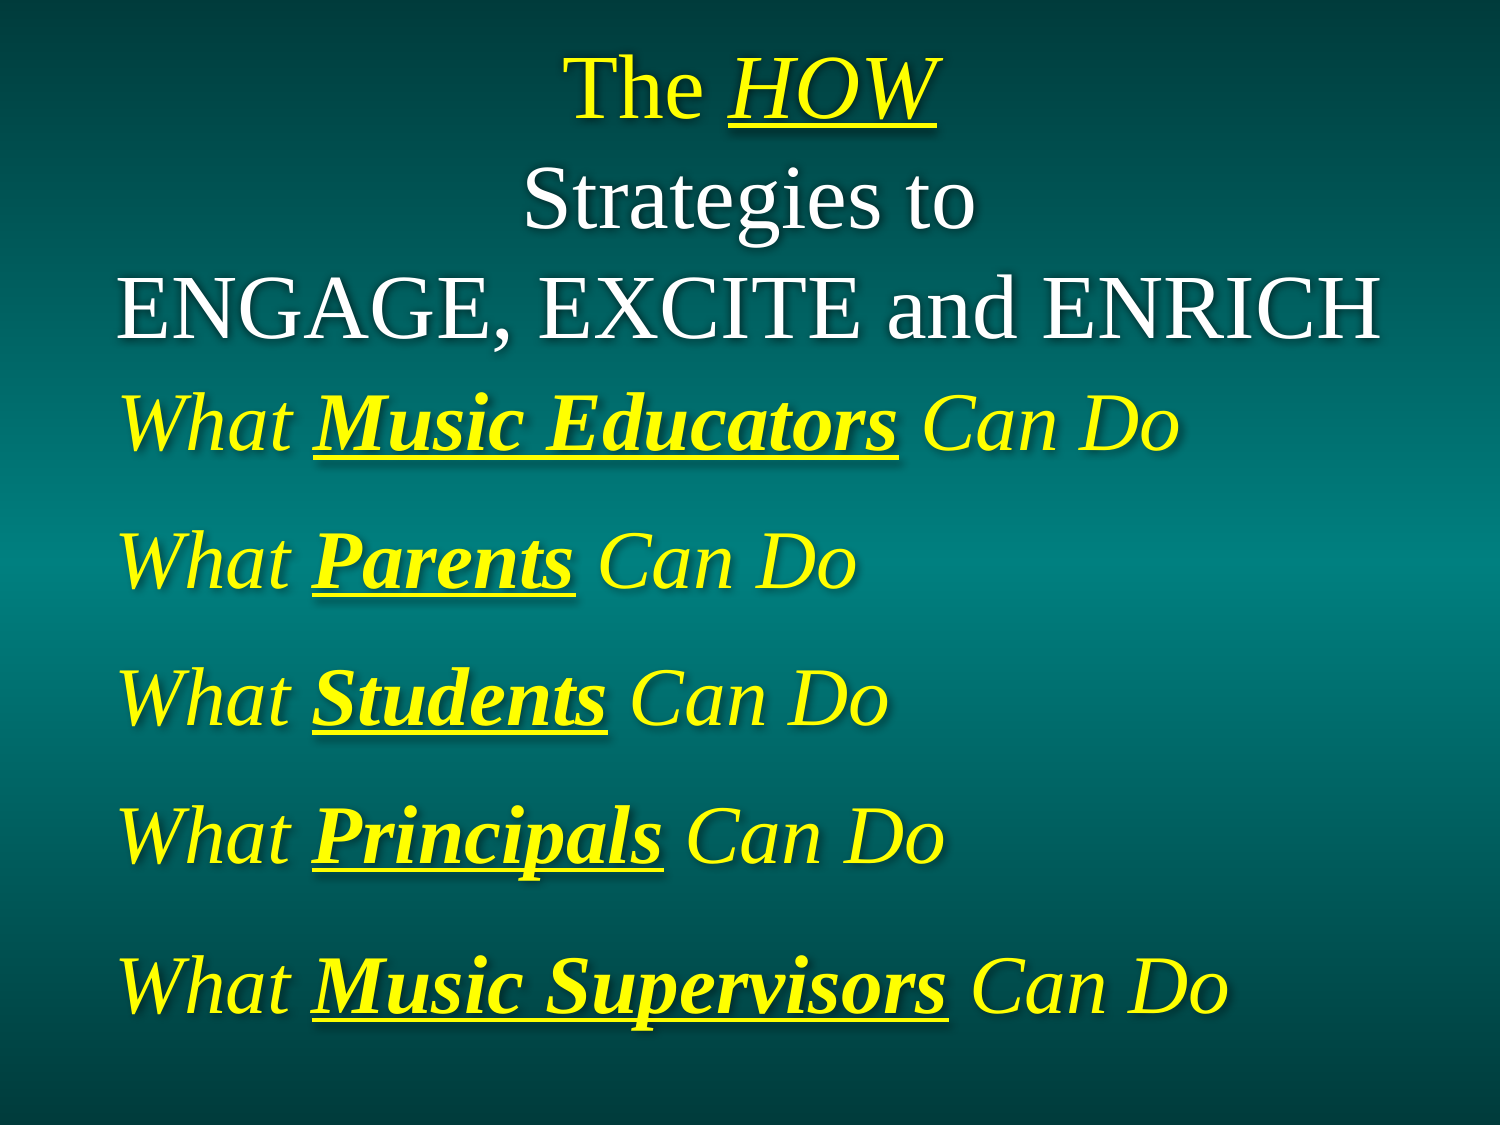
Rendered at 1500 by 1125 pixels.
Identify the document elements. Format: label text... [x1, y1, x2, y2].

text_box What Principals Can Do [99, 762, 1450, 888]
text_box What Music Supervisors Can Do [99, 912, 1450, 1038]
text_box What Parents Can Do [99, 487, 1450, 613]
text_box What Music Educators Can Do [101, 349, 1452, 475]
title The HOW Strategies to ENGAGE, EXCITE and ENRICH [0, 51, 1500, 332]
text_box What Students Can Do [99, 624, 1450, 750]
